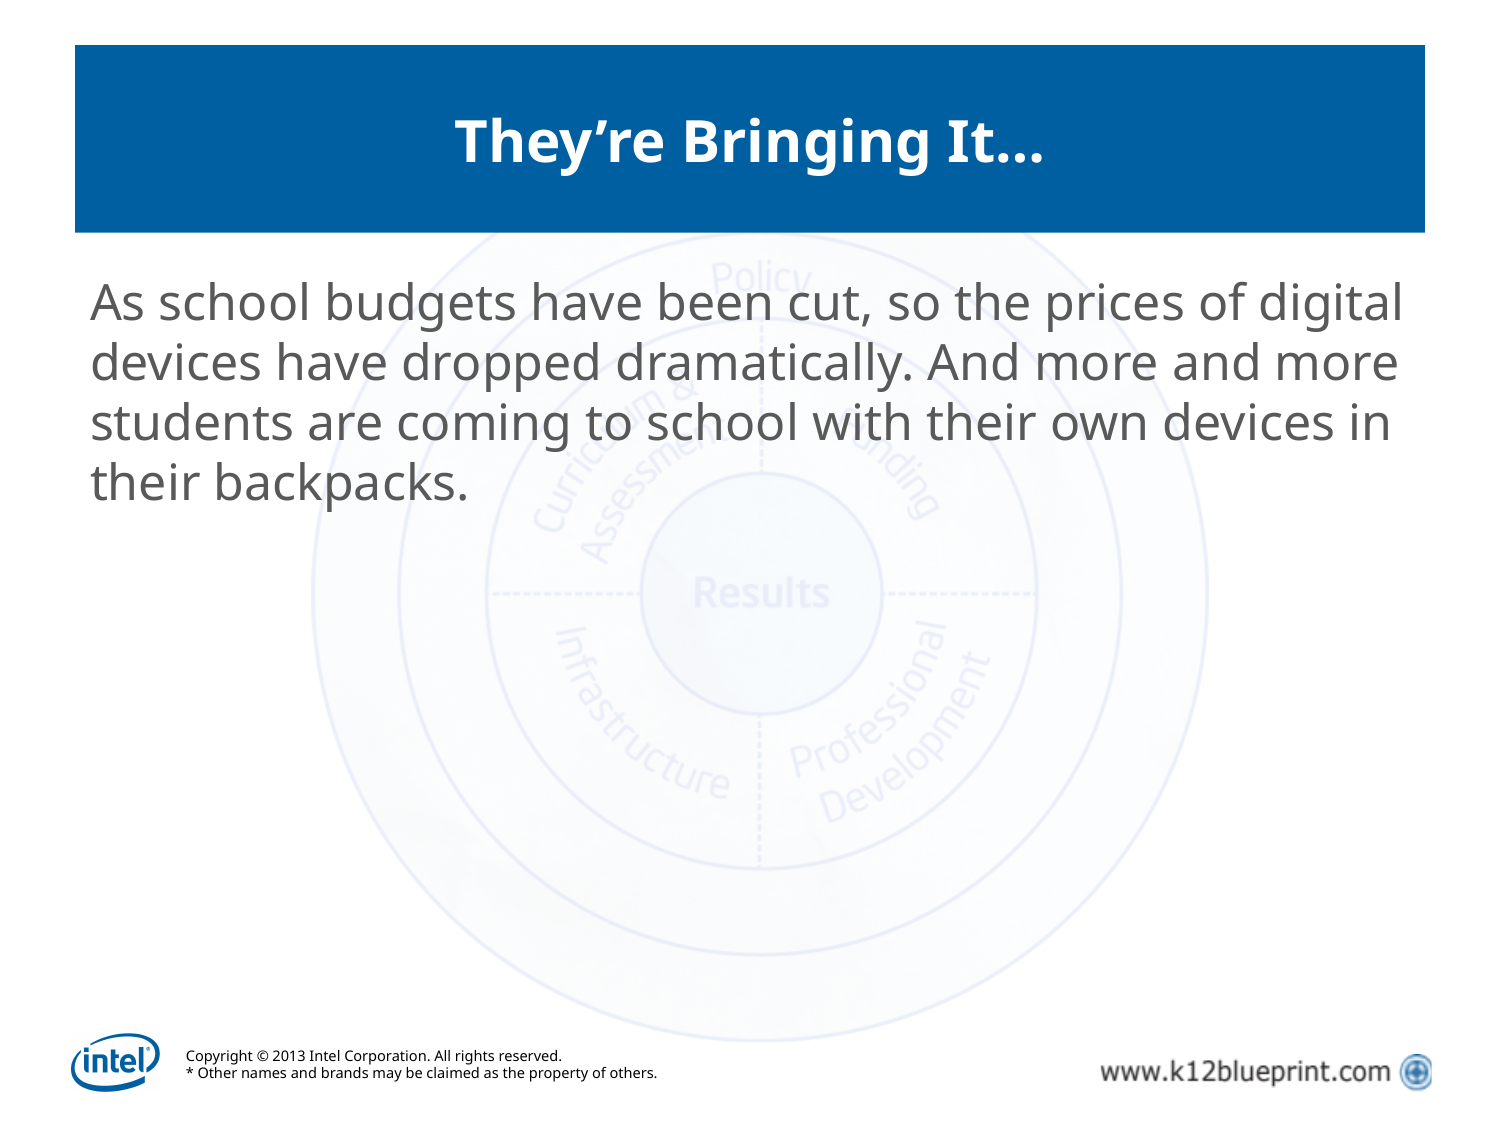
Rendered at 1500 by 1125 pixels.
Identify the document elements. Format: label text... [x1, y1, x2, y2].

list As school budgets have been cut, so the prices of digital devices have dropped dramatically. And more and more students are coming to school with their own devices in their backpacks. [75, 262, 1425, 1005]
picture [71, 1033, 160, 1093]
title They’re Bringing It… [75, 45, 1425, 233]
